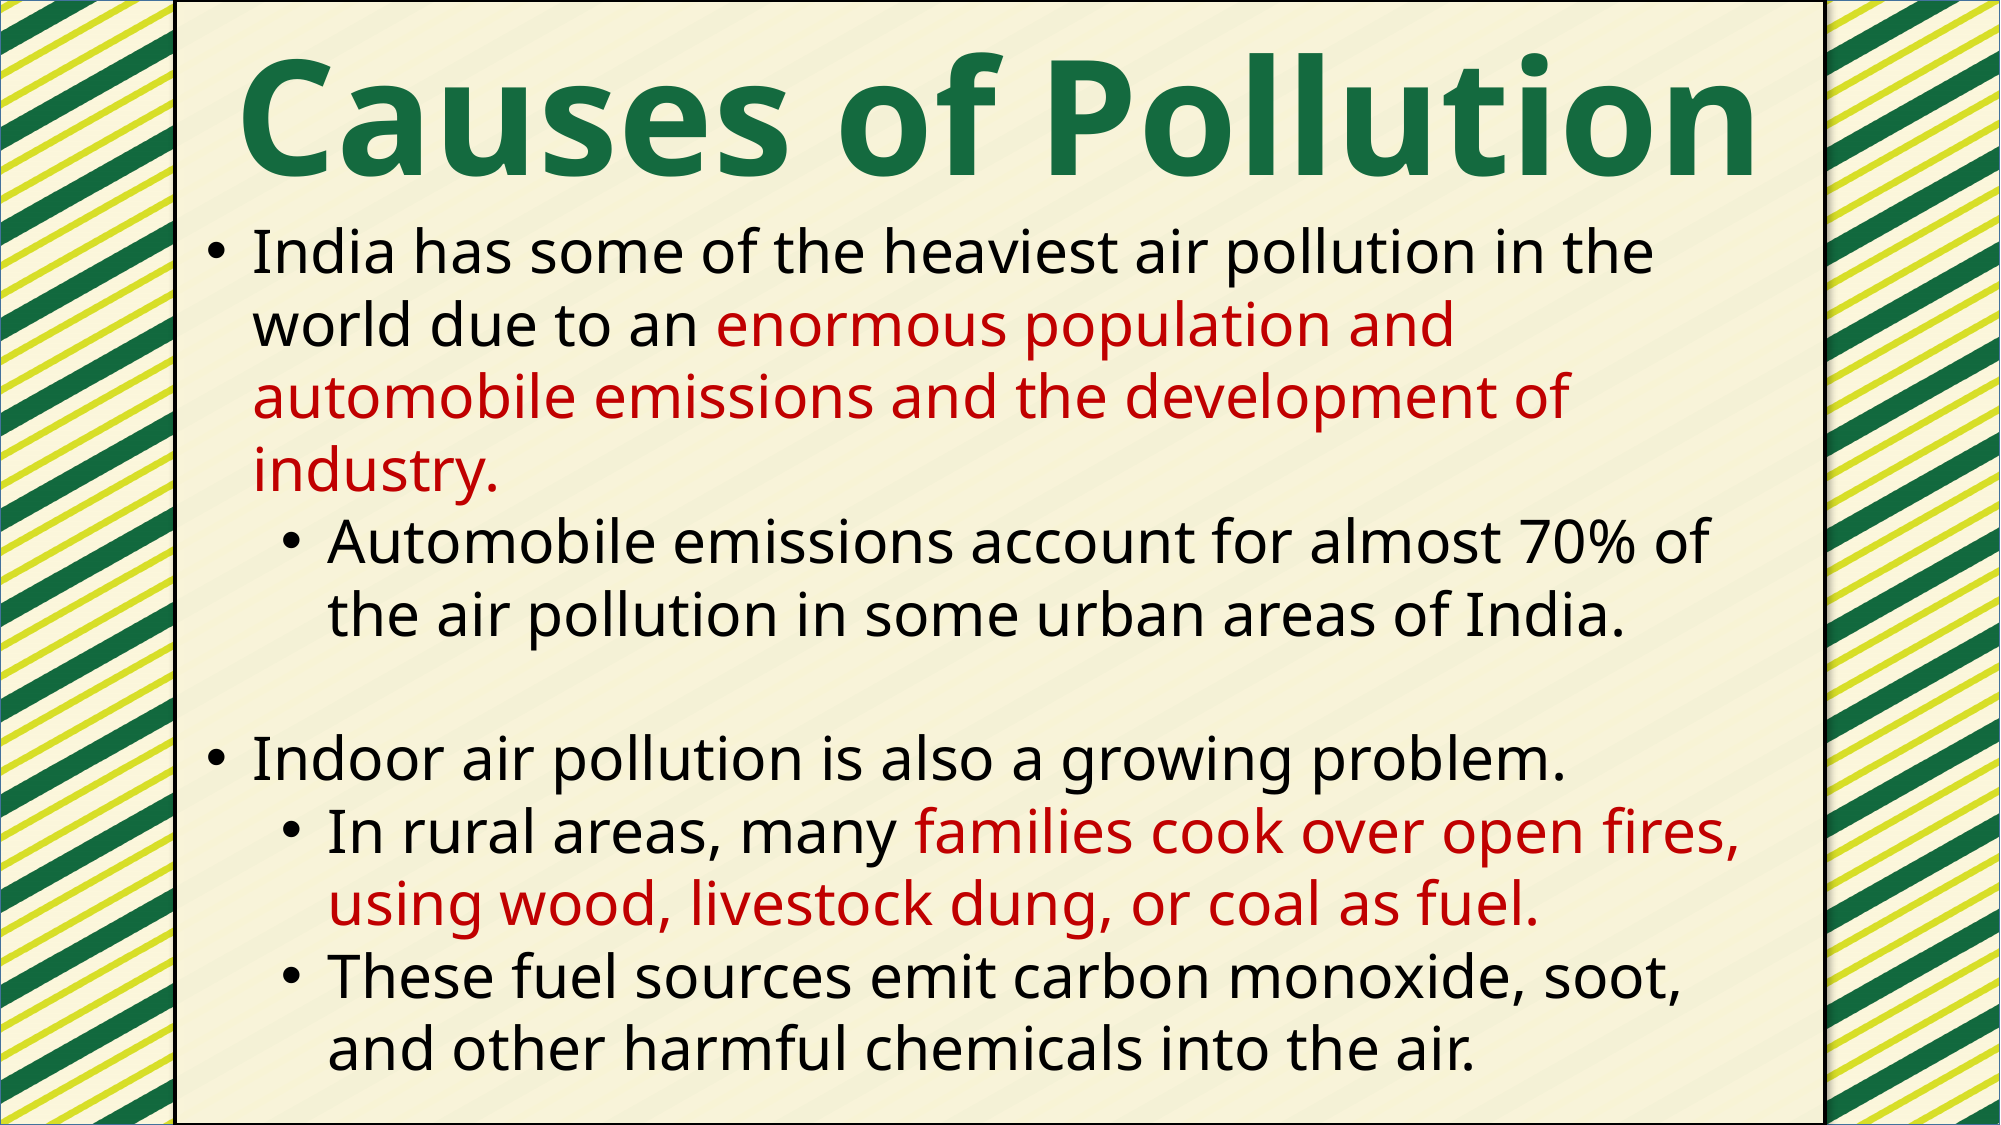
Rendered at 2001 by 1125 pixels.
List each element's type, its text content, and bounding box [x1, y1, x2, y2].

text_box India has some of the heaviest air pollution in the world due to an enormous population and automobile emissions and the development of industry. Automobile emissions account for almost 70% of the air pollution in some urban areas of India. Indoor air pollution is also a growing problem. In rural areas, many families cook over open fires, using wood, livestock dung, or coal as fuel. These fuel sources emit carbon monoxide, soot, and other harmful chemicals into the air. [190, 205, 1809, 1125]
text_box [174, 0, 1826, 1125]
text_box [1833, 0, 2000, 1125]
text_box [0, 0, 174, 1125]
text_box Causes of Pollution [174, 7, 1825, 350]
